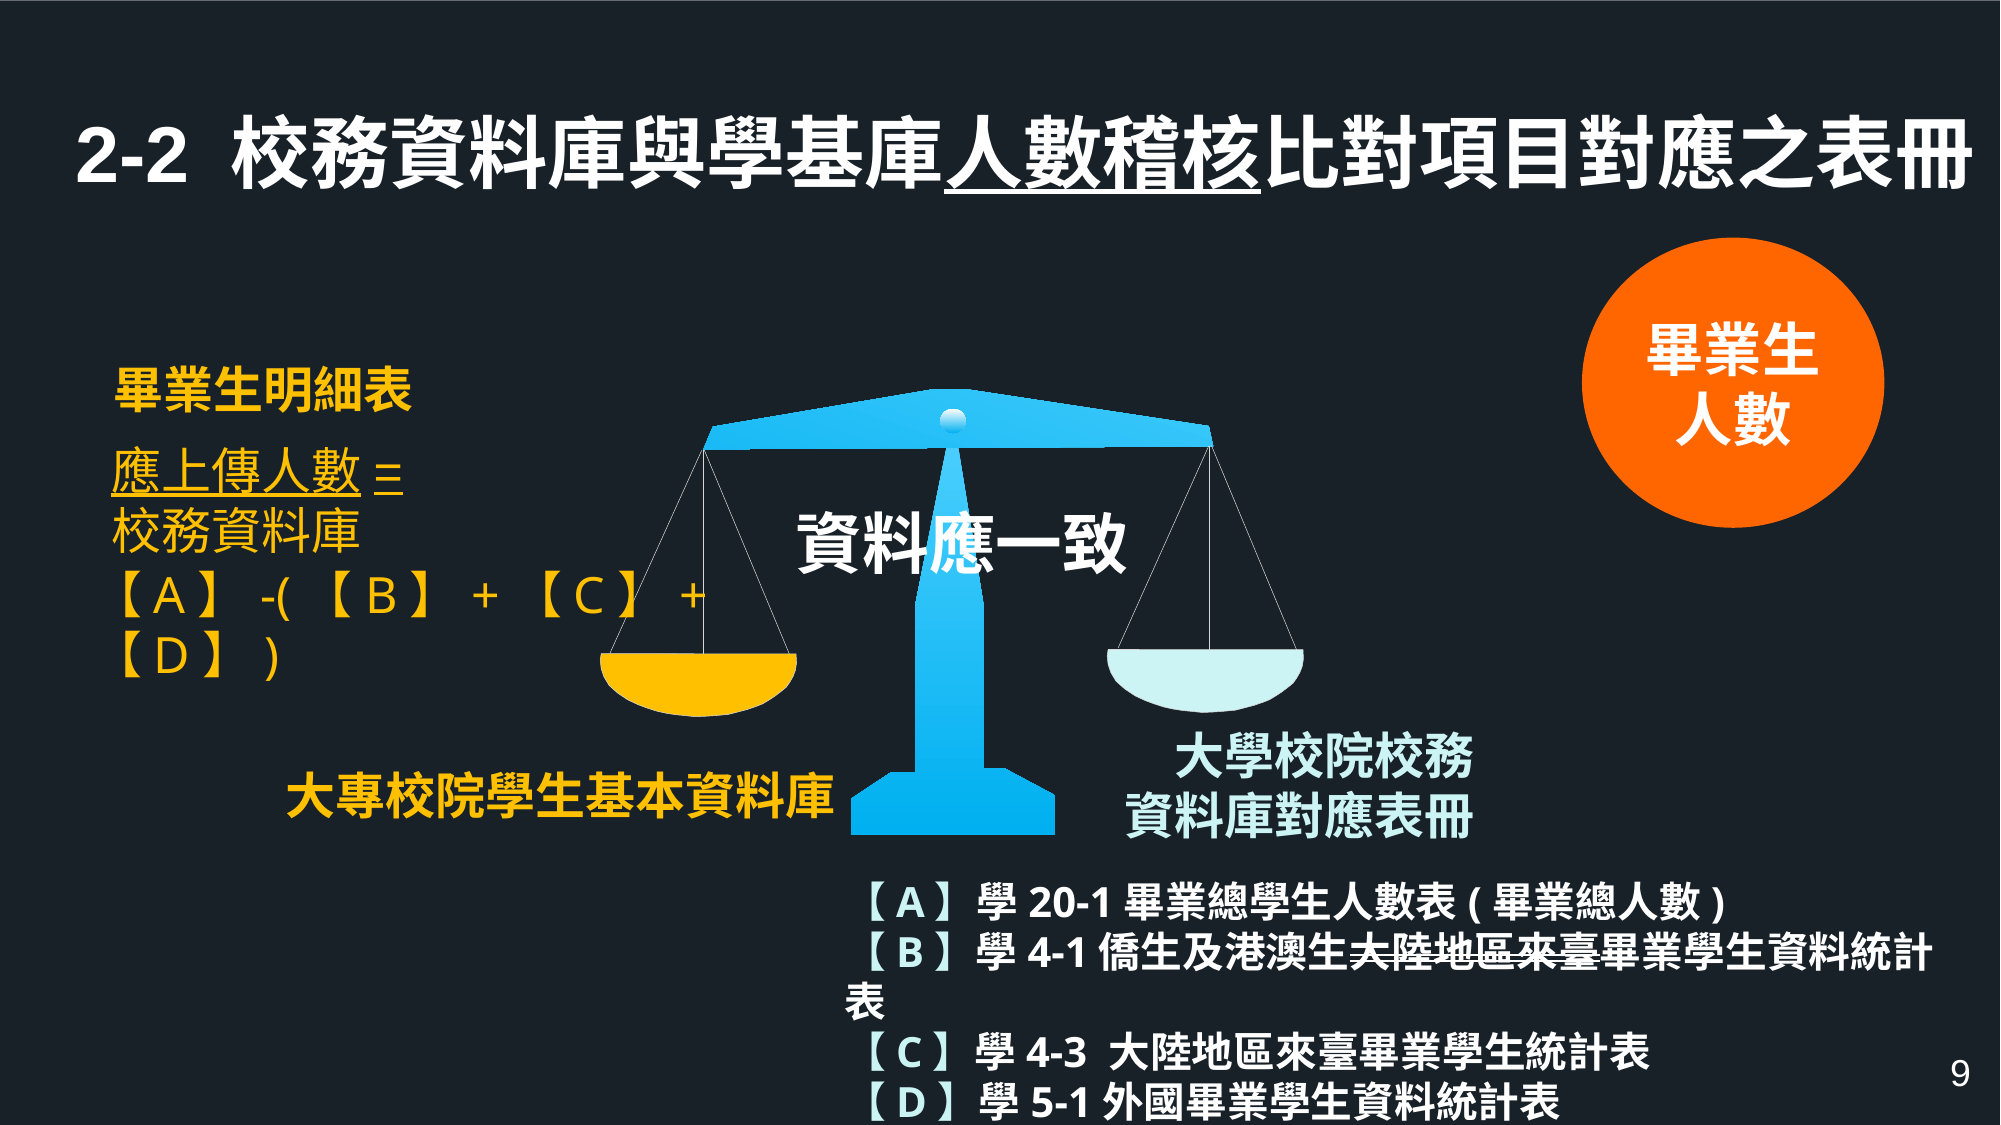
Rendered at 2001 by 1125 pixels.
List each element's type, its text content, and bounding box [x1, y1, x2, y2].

text_box 畢業生人數 [1585, 236, 1882, 348]
text_box 9 [1535, 1042, 1986, 1102]
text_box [77, 348, 1980, 1086]
text_box [0, 0, 2000, 1125]
text_box 2-2 校務資料庫與學基庫人數稽核比對項目對應之表冊 [60, 107, 2000, 206]
